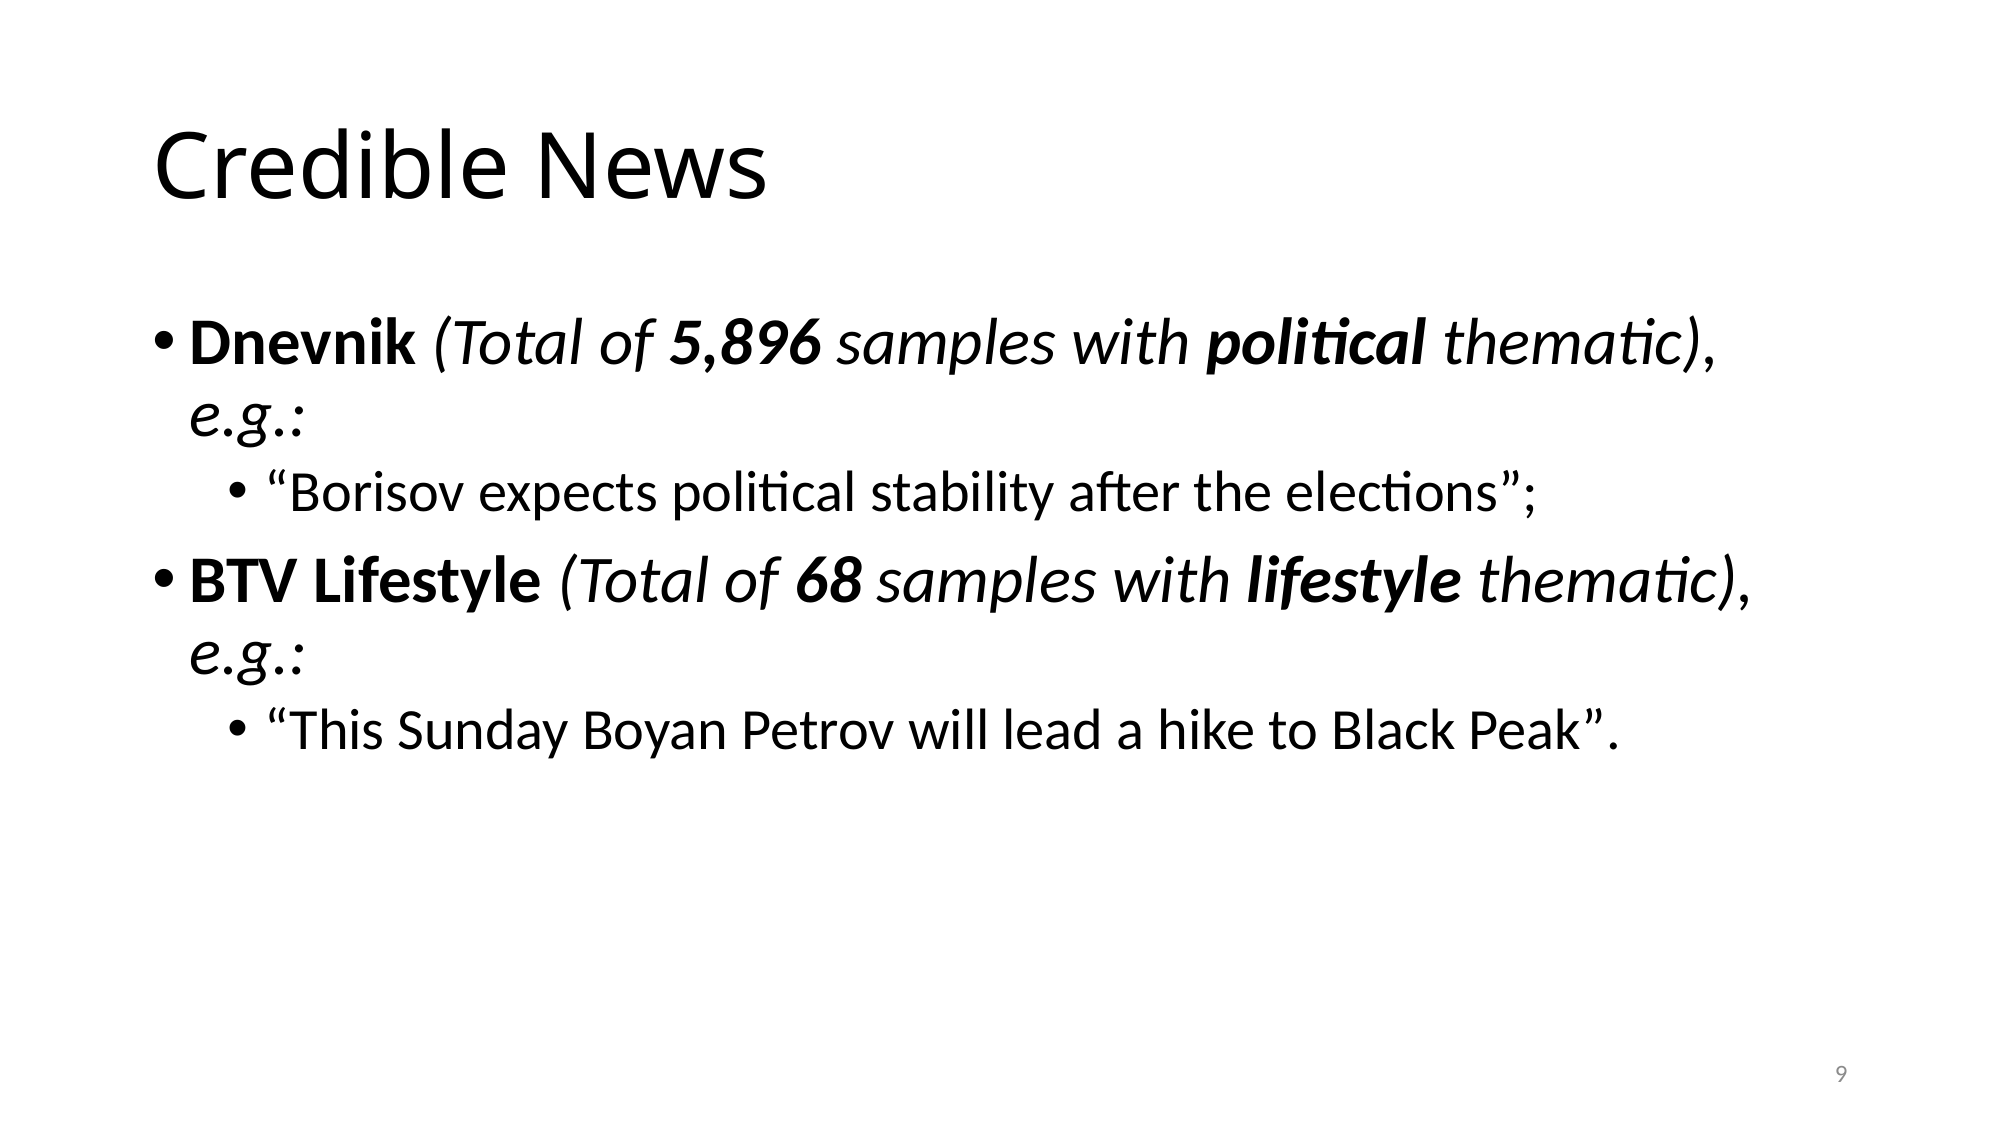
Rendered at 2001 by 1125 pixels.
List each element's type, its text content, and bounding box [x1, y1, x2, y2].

title Credible News [137, 59, 1863, 278]
list Dnevnik (Total of 5,896 samples with political thematic), e.g.: “Borisov expects political stability after the elections”; BTV Lifestyle (Total of 68 samples with lifestyle thematic), e.g.: “This Sunday Boyan Petrov will lead a hike to Black Peak”. [137, 299, 1863, 1014]
slide_number 8 [1412, 1042, 1863, 1103]
